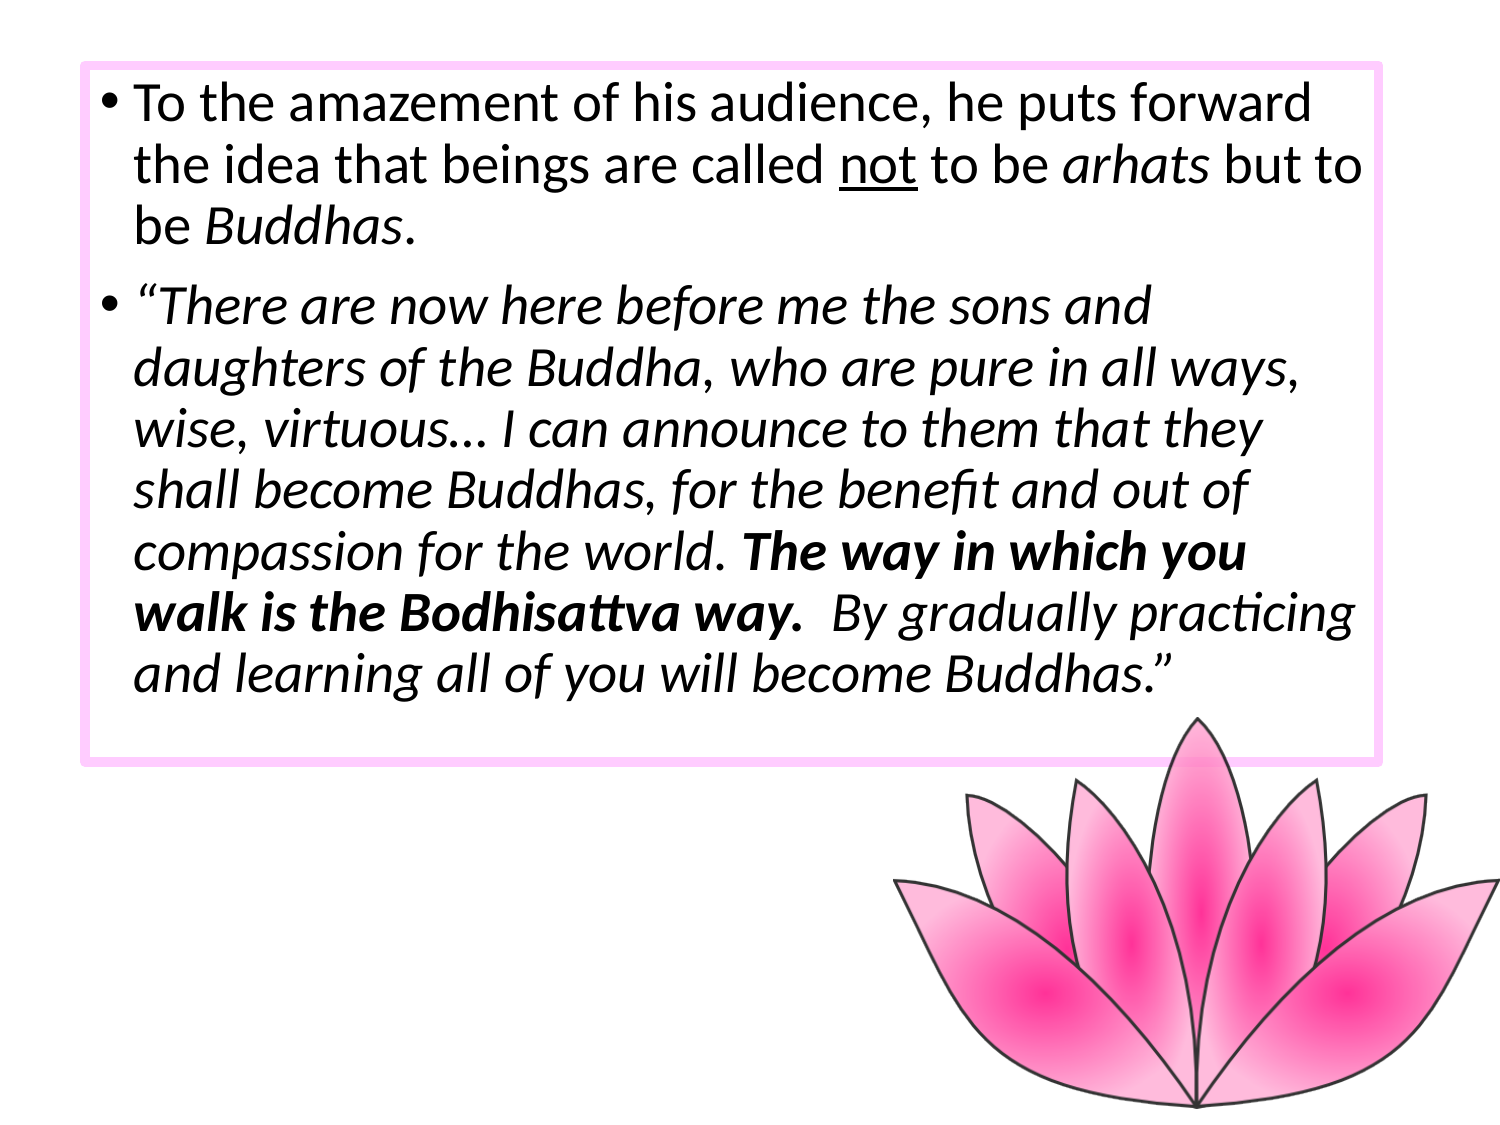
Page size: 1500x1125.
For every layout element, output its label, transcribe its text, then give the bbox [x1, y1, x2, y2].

picture [893, 717, 1500, 1109]
list To the amazement of his audience, he puts forward the idea that beings are called not to be arhats but to be Buddhas. “There are now here before me the sons and daughters of the Buddha, who are pure in all ways, wise, virtuous… I can announce to them that they shall become Buddhas, for the benefit and out of compassion for the world. The way in which you walk is the Bodhisattva way. By gradually practicing and learning all of you will become Buddhas.” [84, 65, 1379, 762]
